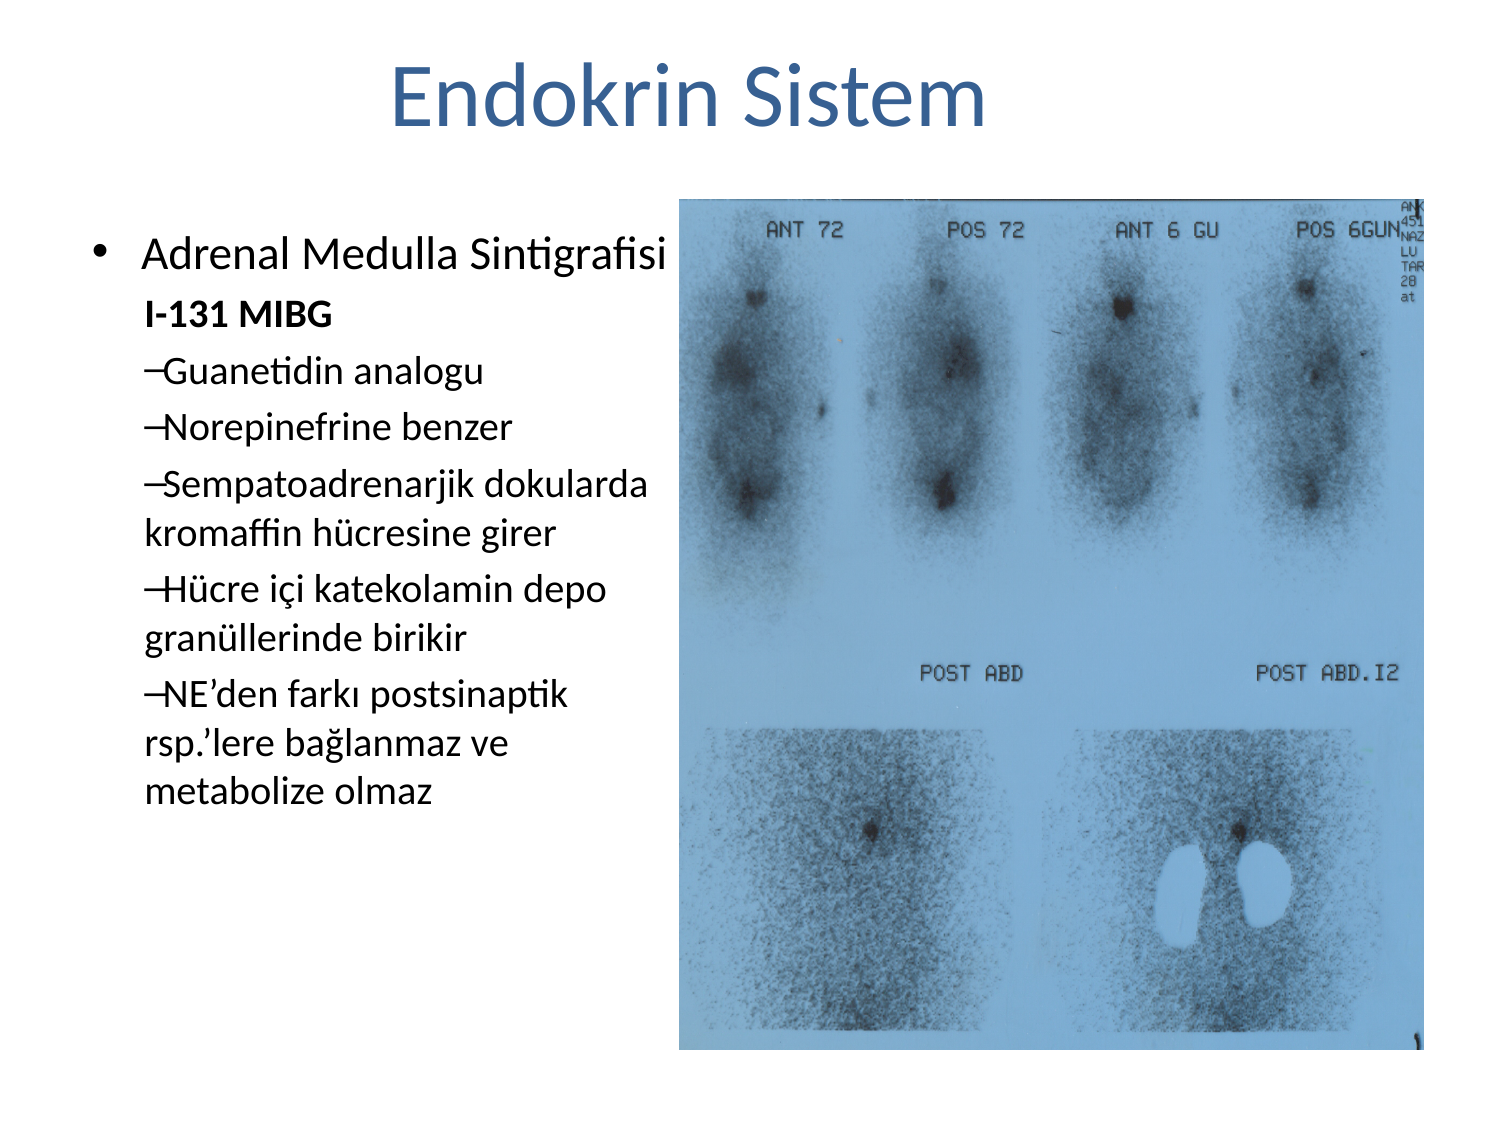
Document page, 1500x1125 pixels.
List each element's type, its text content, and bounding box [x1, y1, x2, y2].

title Endokrin Sistem [76, 0, 1302, 184]
list Adrenal Medulla Sintigrafisi I-131 MIBG Guanetidin analogu Norepinefrine benzer Sempatoadrenarjik dokularda kromaffin hücresine girer Hücre içi katekolamin depo granüllerinde birikir NE’den farkı postsinaptik rsp.’lere bağlanmaz ve metabolize olmaz [76, 148, 691, 899]
picture [679, 198, 1425, 1050]
